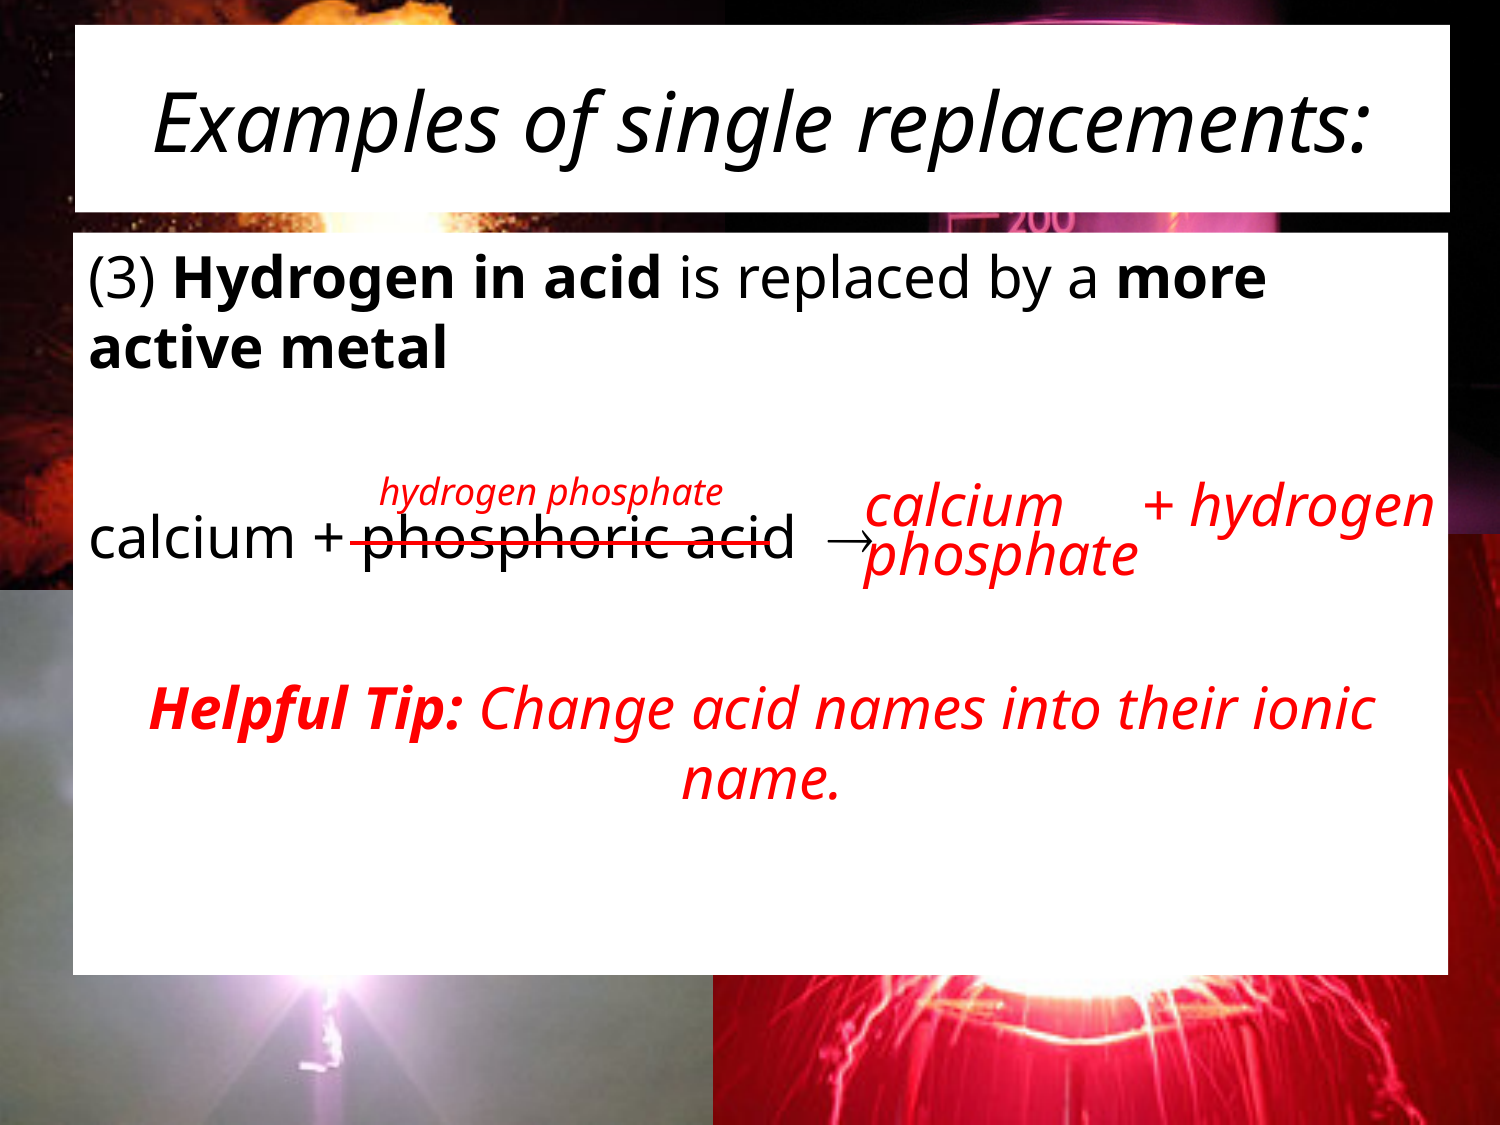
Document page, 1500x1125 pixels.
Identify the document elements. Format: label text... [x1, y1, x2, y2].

text_box hydrogen phosphate [364, 460, 752, 521]
text_box Helpful Tip: Change acid names into their ionic name. [75, 664, 1450, 819]
list (3) Hydrogen in acid is replaced by a more active metal calcium + phosphoric acid  [73, 232, 1449, 975]
title Examples of single replacements: [75, 24, 1450, 213]
text_box calcium + hydrogen phosphate [849, 480, 1475, 593]
picture [0, 0, 1500, 1125]
